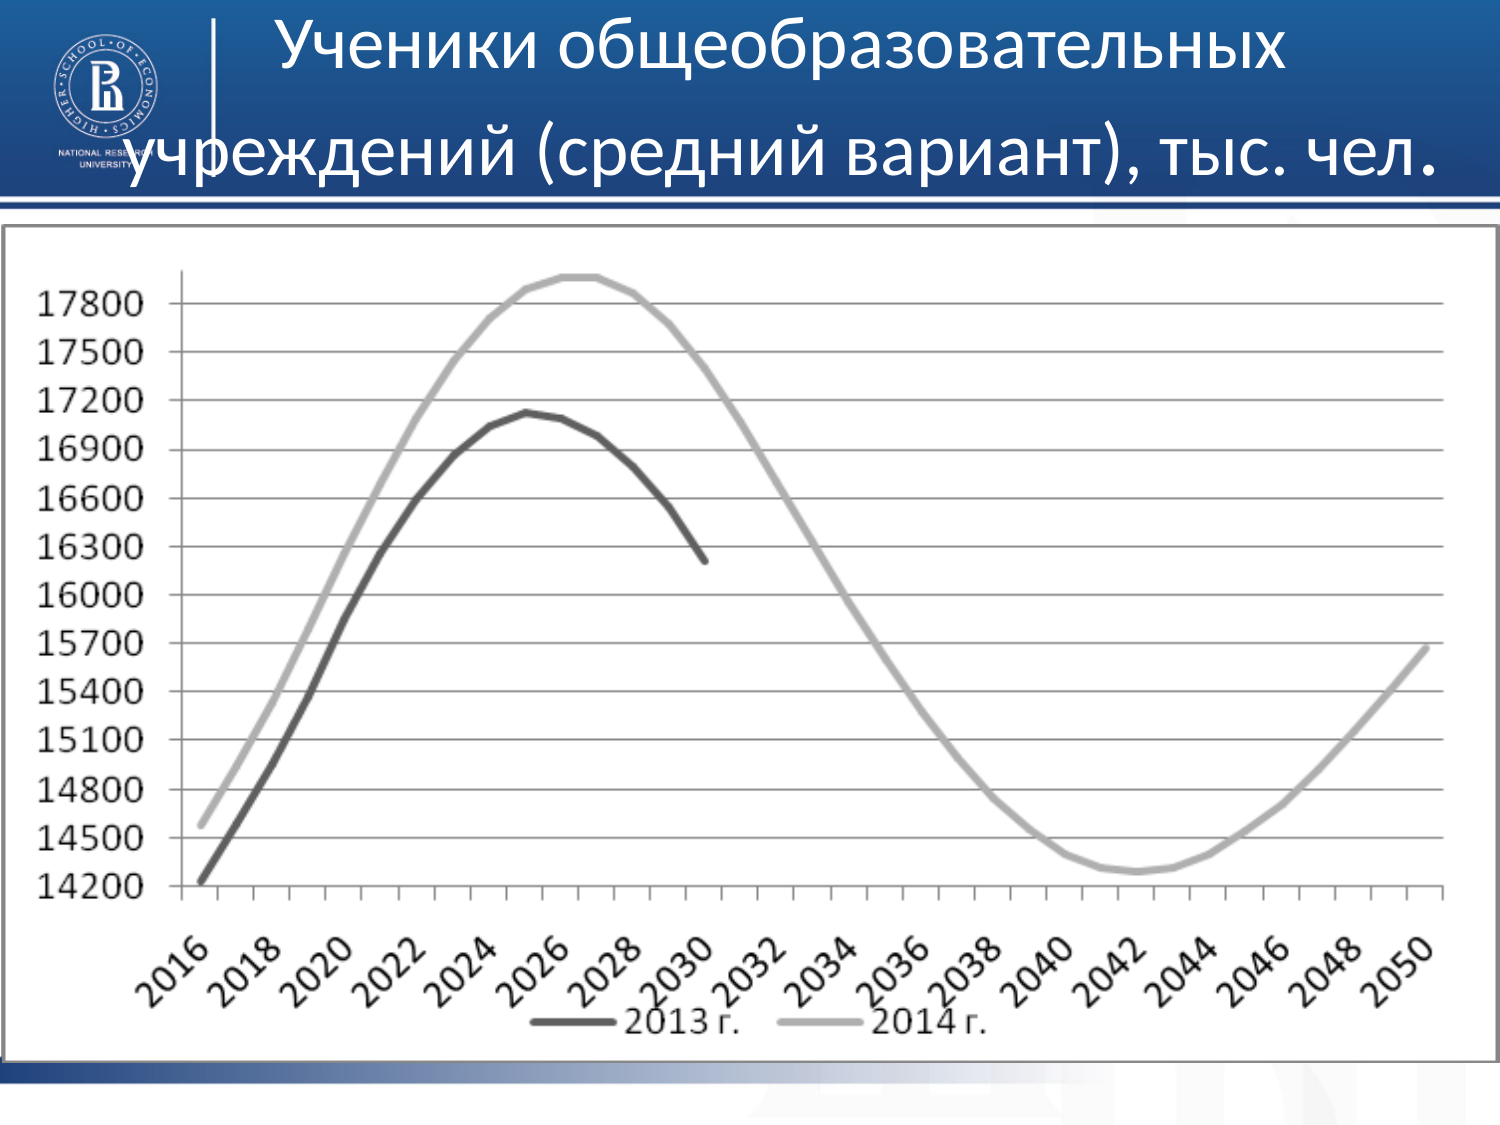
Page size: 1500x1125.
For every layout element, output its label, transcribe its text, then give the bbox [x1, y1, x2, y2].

title Ученики общеобразовательных учреждений (средний вариант), тыс. чел. [62, 0, 1500, 188]
picture [0, 0, 1500, 1125]
